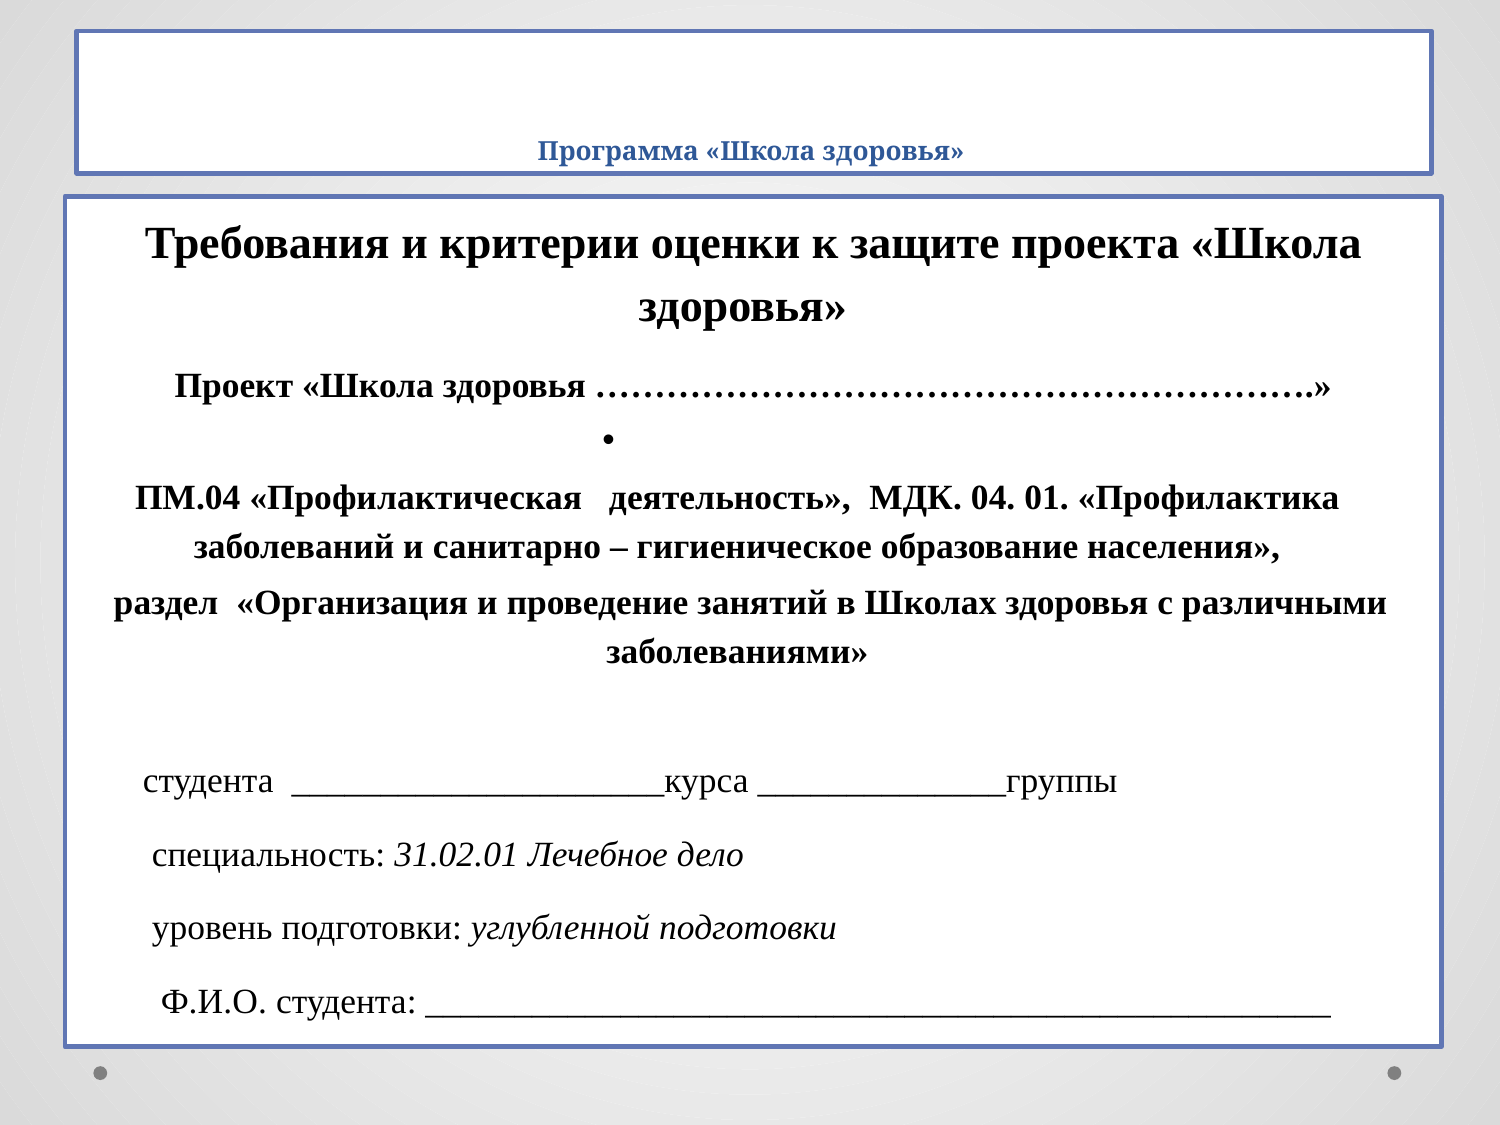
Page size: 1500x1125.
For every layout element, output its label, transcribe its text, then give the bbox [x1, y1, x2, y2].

title Программа «Школа здоровья» [74, 29, 1434, 176]
list Требования и критерии оценки к защите проекта «Школа здоровья» Проект «Школа здоровья …………………………………………………….» ПМ.04 «Профилактическая деятельность», МДК. 04. 01. «Профилактика заболеваний и санитарно – гигиеническое образование населения», раздел «Организация и проведение занятий в Школах здоровья с различными заболеваниями» студента _____________________курса ______________группы специальность: 31.02.01 Лечебное дело уровень подготовки: углубленной подготовки Ф.И.О. студента: ___________________________________________________ [63, 194, 1444, 1049]
